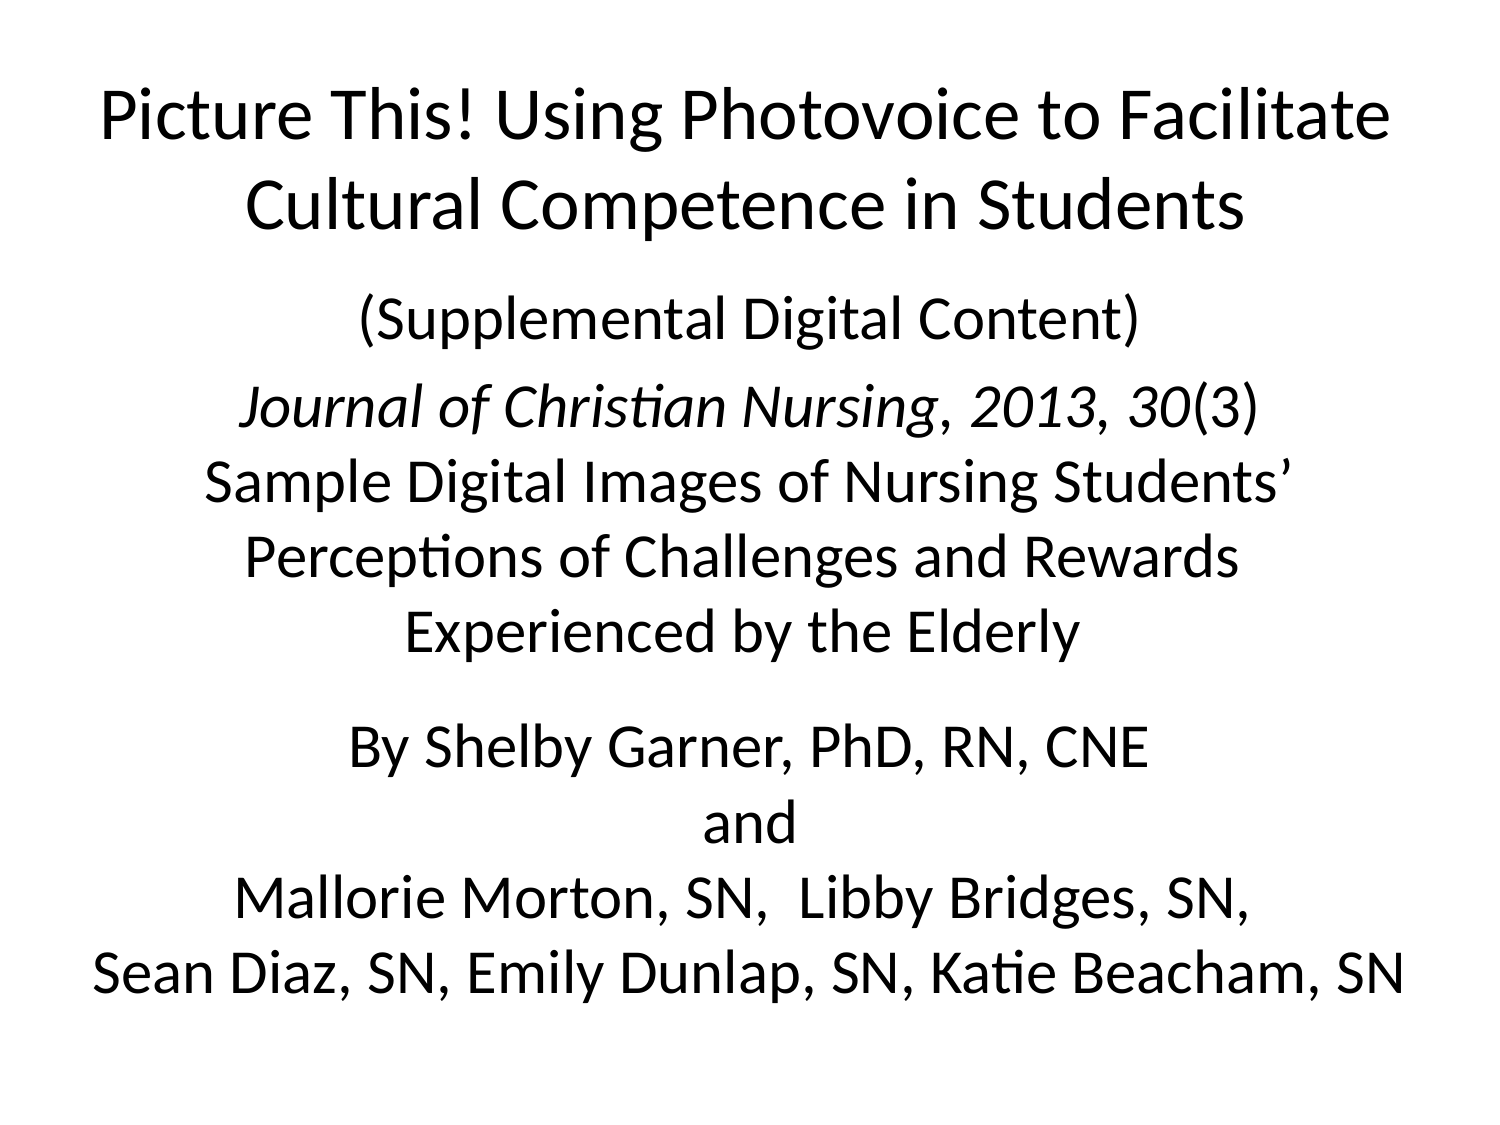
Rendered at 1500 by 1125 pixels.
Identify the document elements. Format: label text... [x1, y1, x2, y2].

list (Supplemental Digital Content) Journal of Christian Nursing, 2013, 30(3) Sample Digital Images of Nursing Students’ Perceptions of Challenges and Rewards Experienced by the Elderly By Shelby Garner, PhD, RN, CNE and Mallorie Morton, SN, Libby Bridges, SN, Sean Diaz, SN, Emily Dunlap, SN, Katie Beacham, SN [75, 269, 1425, 1046]
title Picture This! Using Photovoice to Facilitate Cultural Competence in Students [26, 105, 1465, 294]
